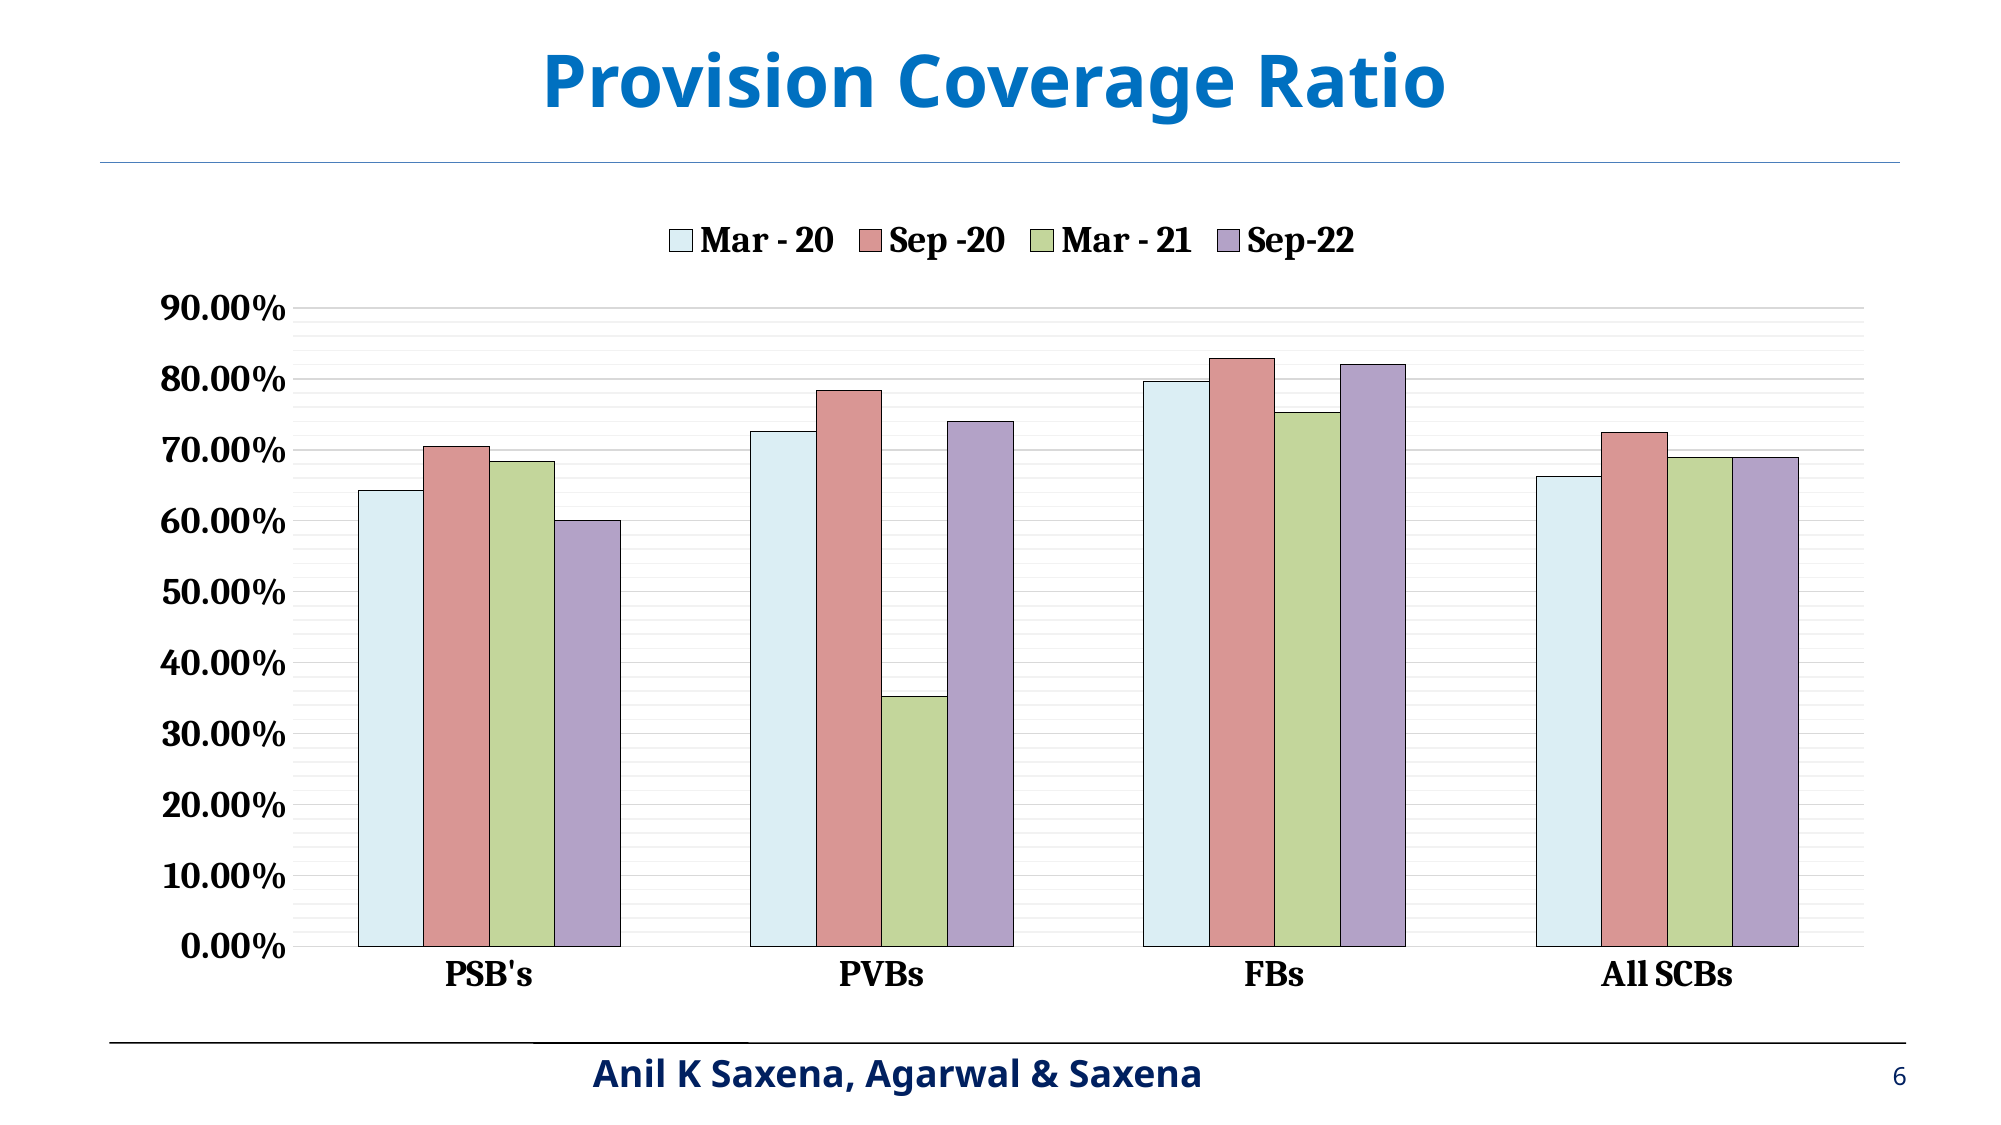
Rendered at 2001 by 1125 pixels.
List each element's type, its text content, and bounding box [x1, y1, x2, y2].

chart [124, 199, 1900, 1013]
slide_number 6 [1392, 1041, 1922, 1114]
text_box Provision Coverage Ratio [89, 27, 1900, 158]
